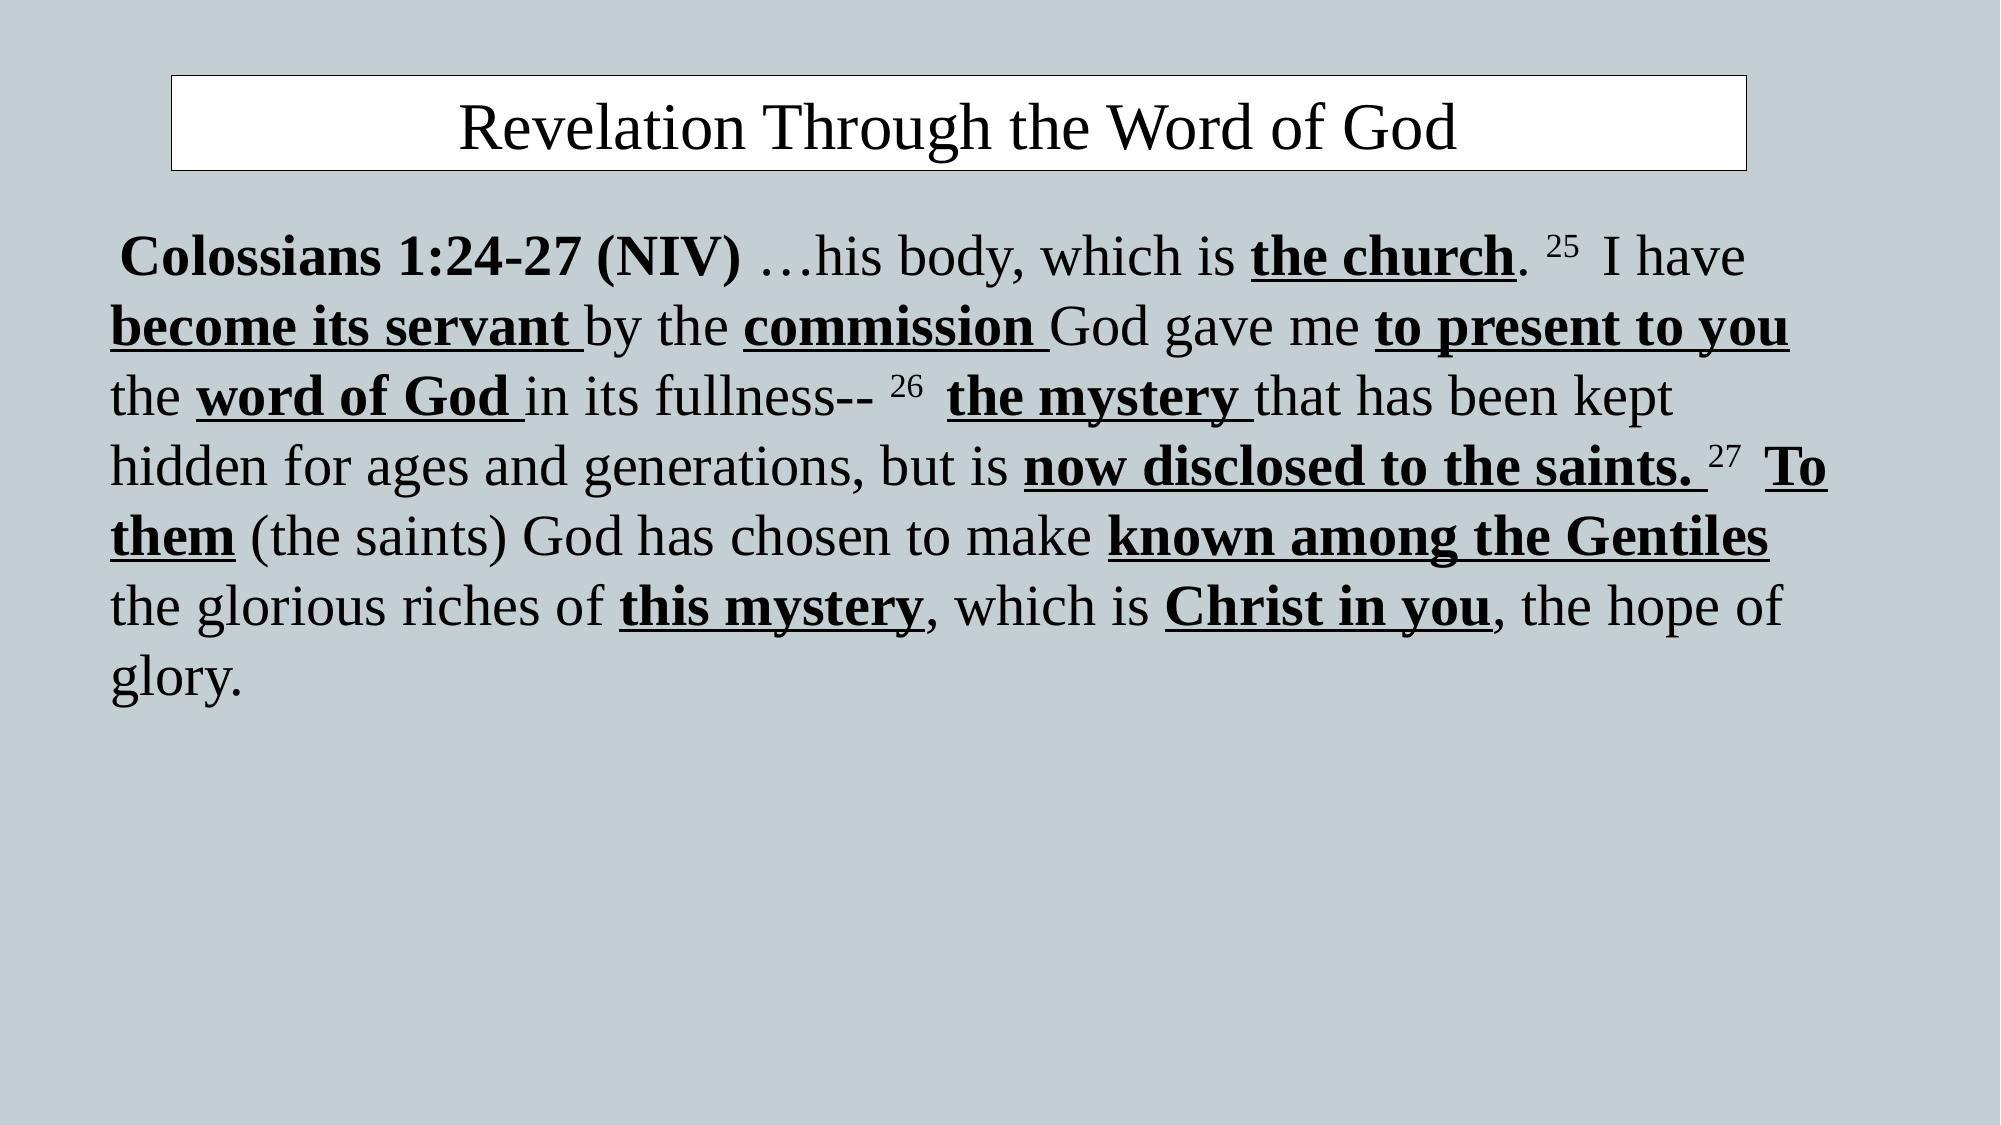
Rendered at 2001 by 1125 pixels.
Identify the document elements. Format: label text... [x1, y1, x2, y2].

text_box Colossians 1:24-27 (NIV) …his body, which is the church. 25 I have become its servant by the commission God gave me to present to you the word of God in its fullness-- 26 the mystery that has been kept hidden for ages and generations, but is now disclosed to the saints. 27 To them (the saints) God has chosen to make known among the Gentiles the glorious riches of this mystery, which is Christ in you, the hope of glory. [95, 209, 1855, 765]
text_box Revelation Through the Word of God [171, 75, 1747, 171]
